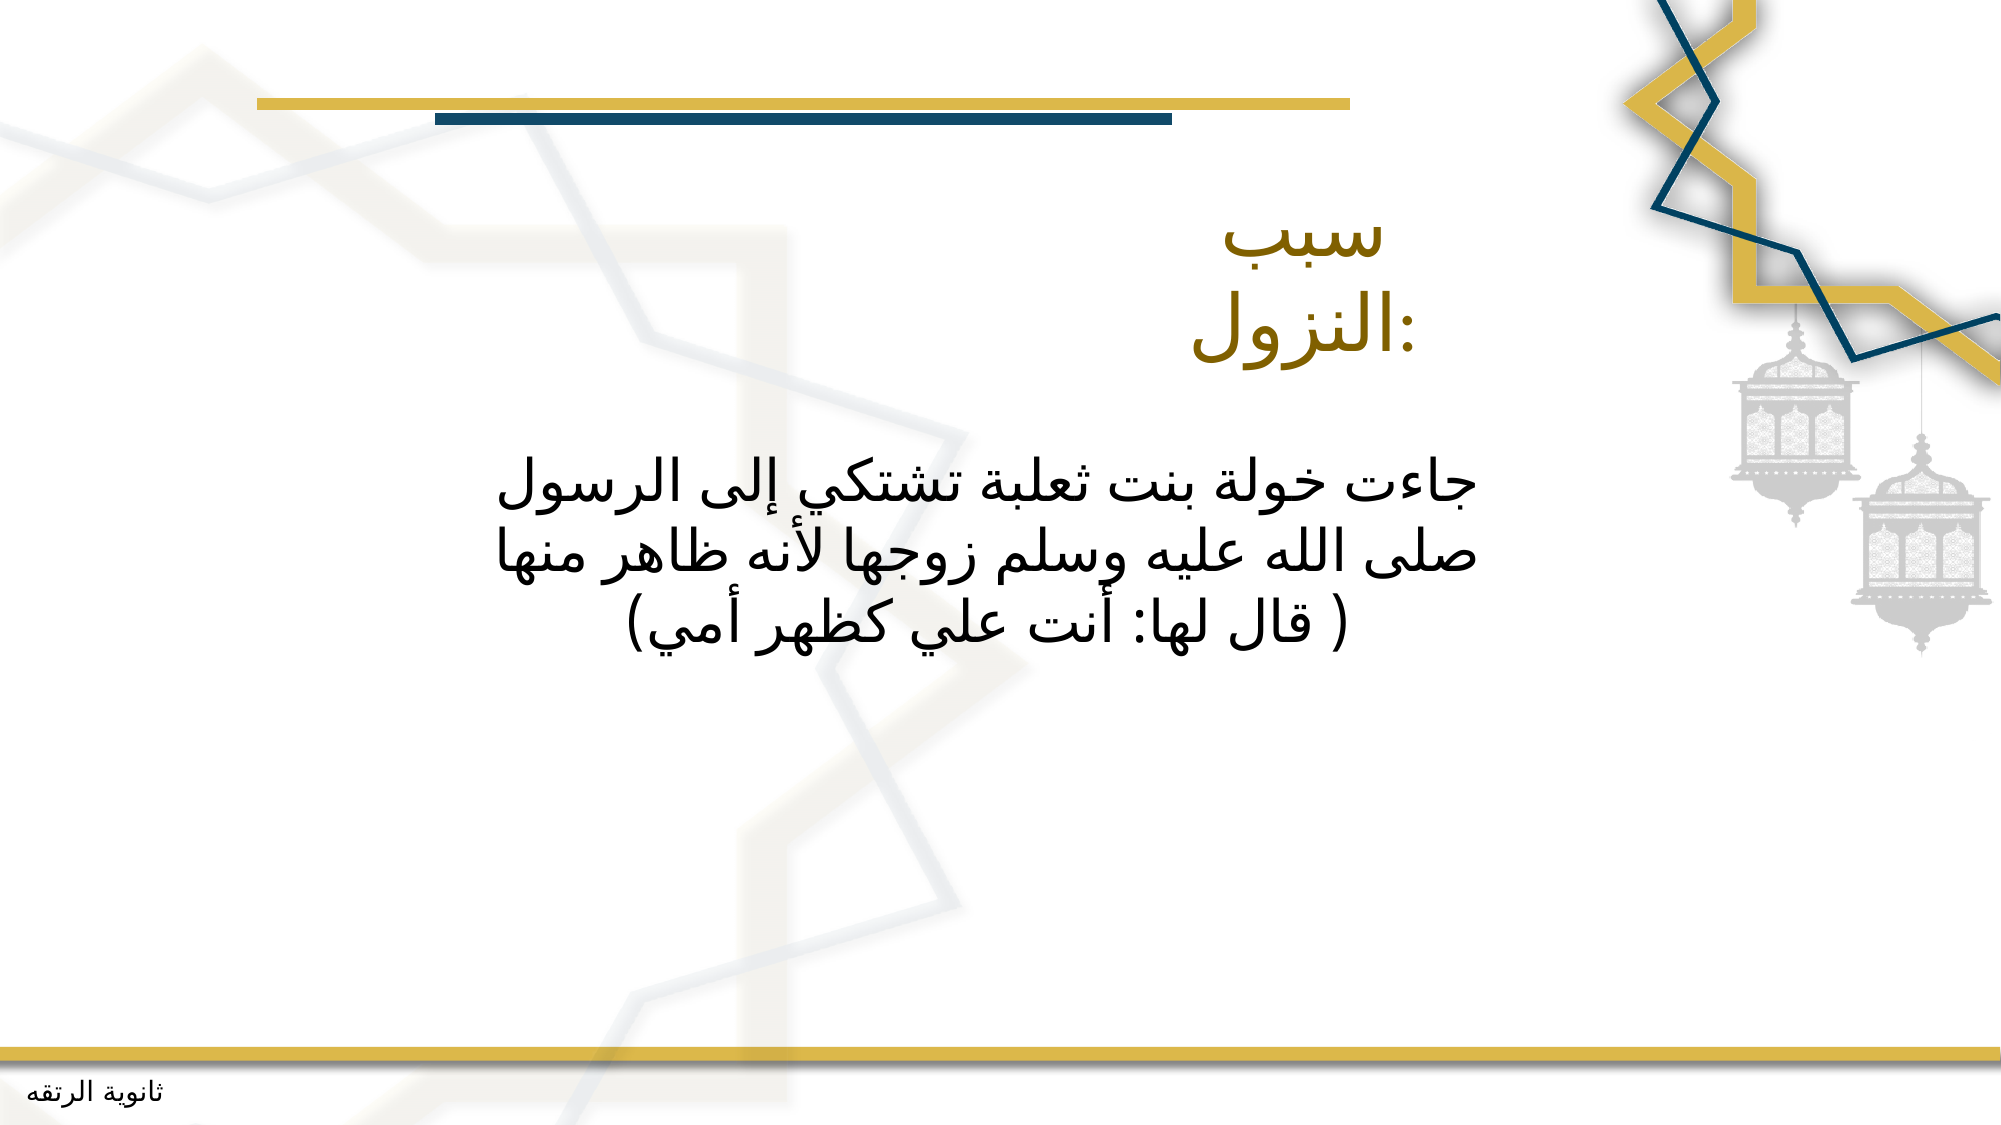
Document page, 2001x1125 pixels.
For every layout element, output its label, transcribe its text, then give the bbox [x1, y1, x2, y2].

picture [1588, 0, 2001, 407]
text_box جاءت خولة بنت ثعلبة تشتكي إلى الرسول صلى الله عليه وسلم زوجها لأنه ظاهر منها ( قال لها: أنت علي كظهر أمي) [468, 437, 1509, 659]
picture [1662, 0, 2001, 354]
text_box سبب النزول: [1116, 172, 1492, 373]
